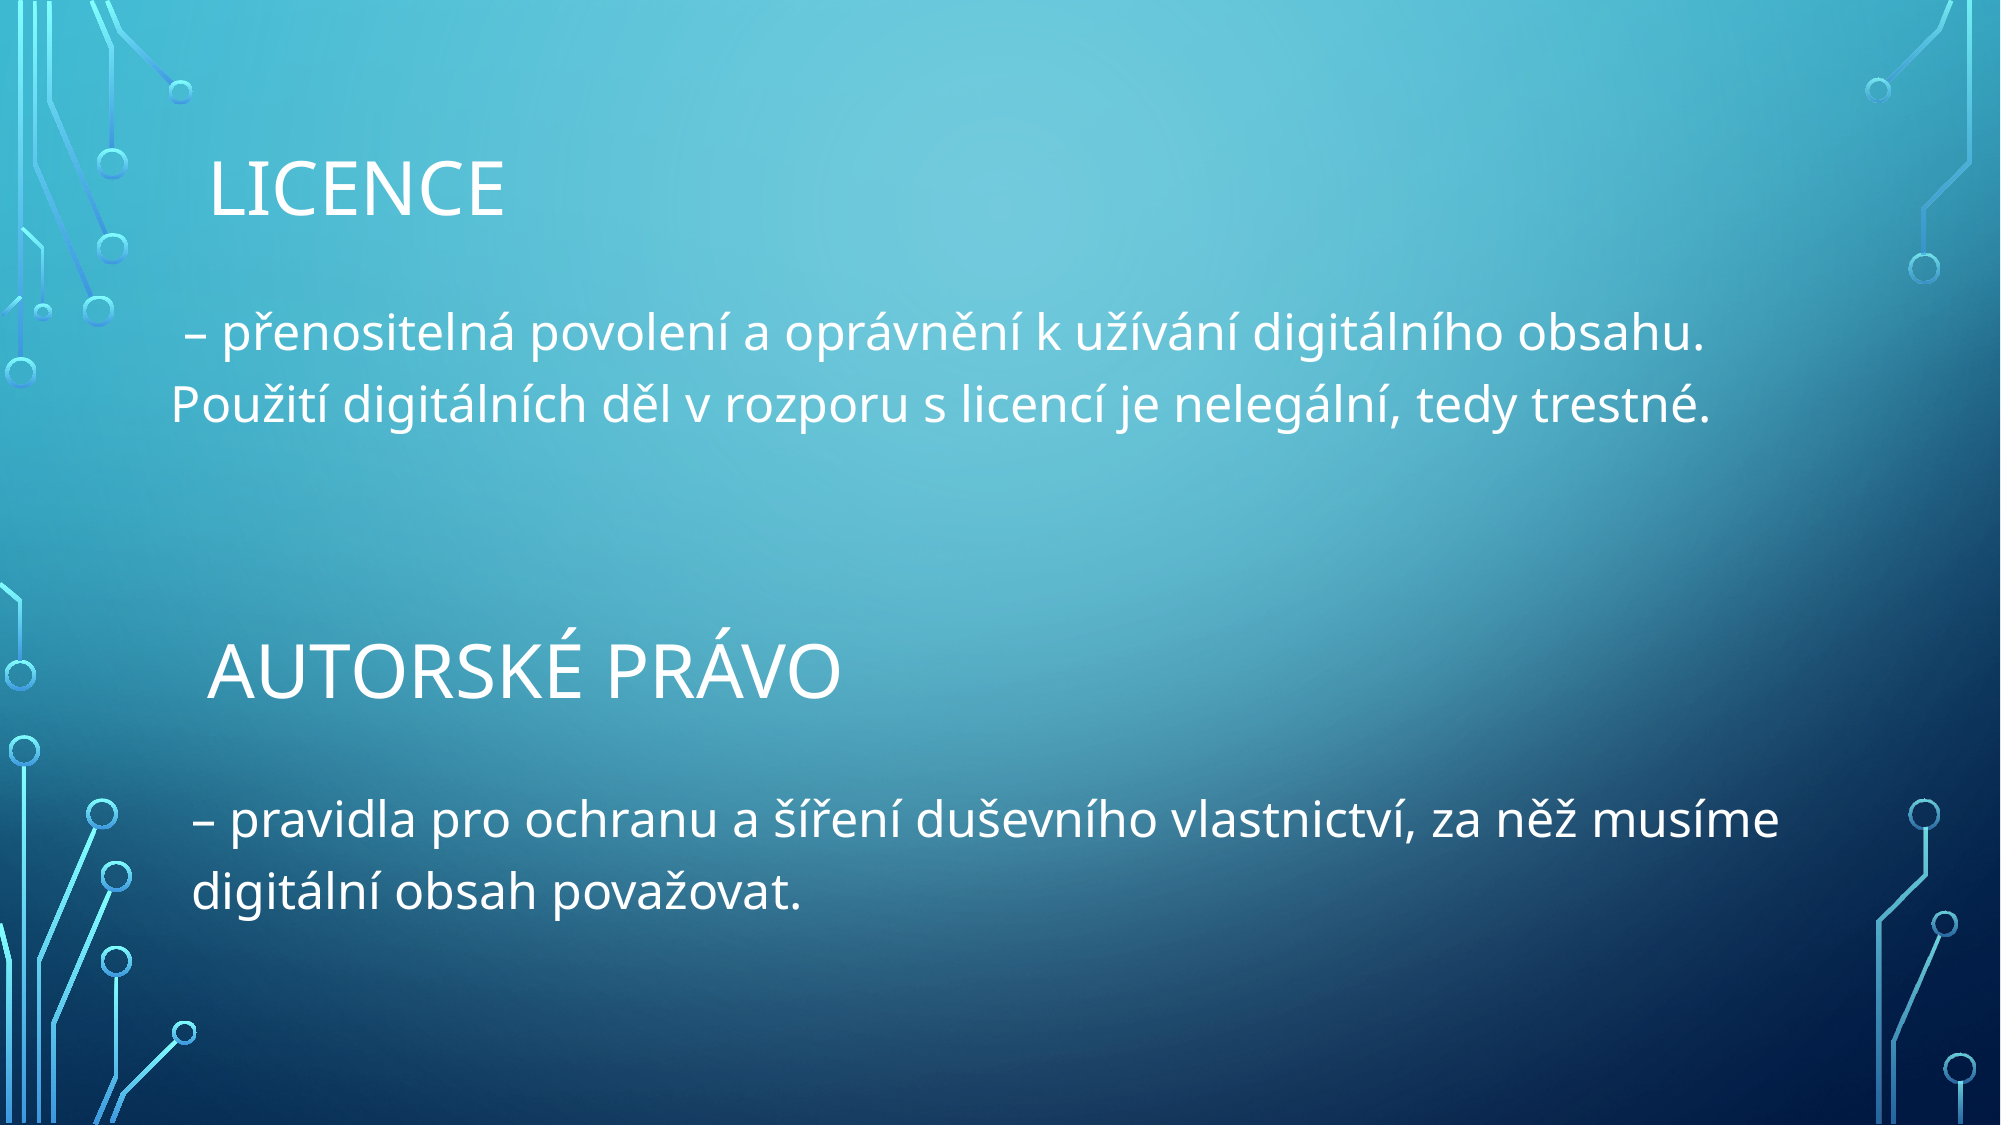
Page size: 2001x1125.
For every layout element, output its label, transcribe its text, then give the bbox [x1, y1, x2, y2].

list – přenositelná povolení a oprávnění k užívání digitálního obsahu. Použití digitálních děl v rozporu s licencí je nelegální, tedy trestné. [155, 281, 1892, 504]
title licence [192, 120, 691, 262]
text_box – pravidla pro ochranu a šíření duševního vlastnictví, za něž musíme digitální obsah považovat. [176, 767, 1913, 965]
text_box Autorské právo [192, 603, 874, 745]
